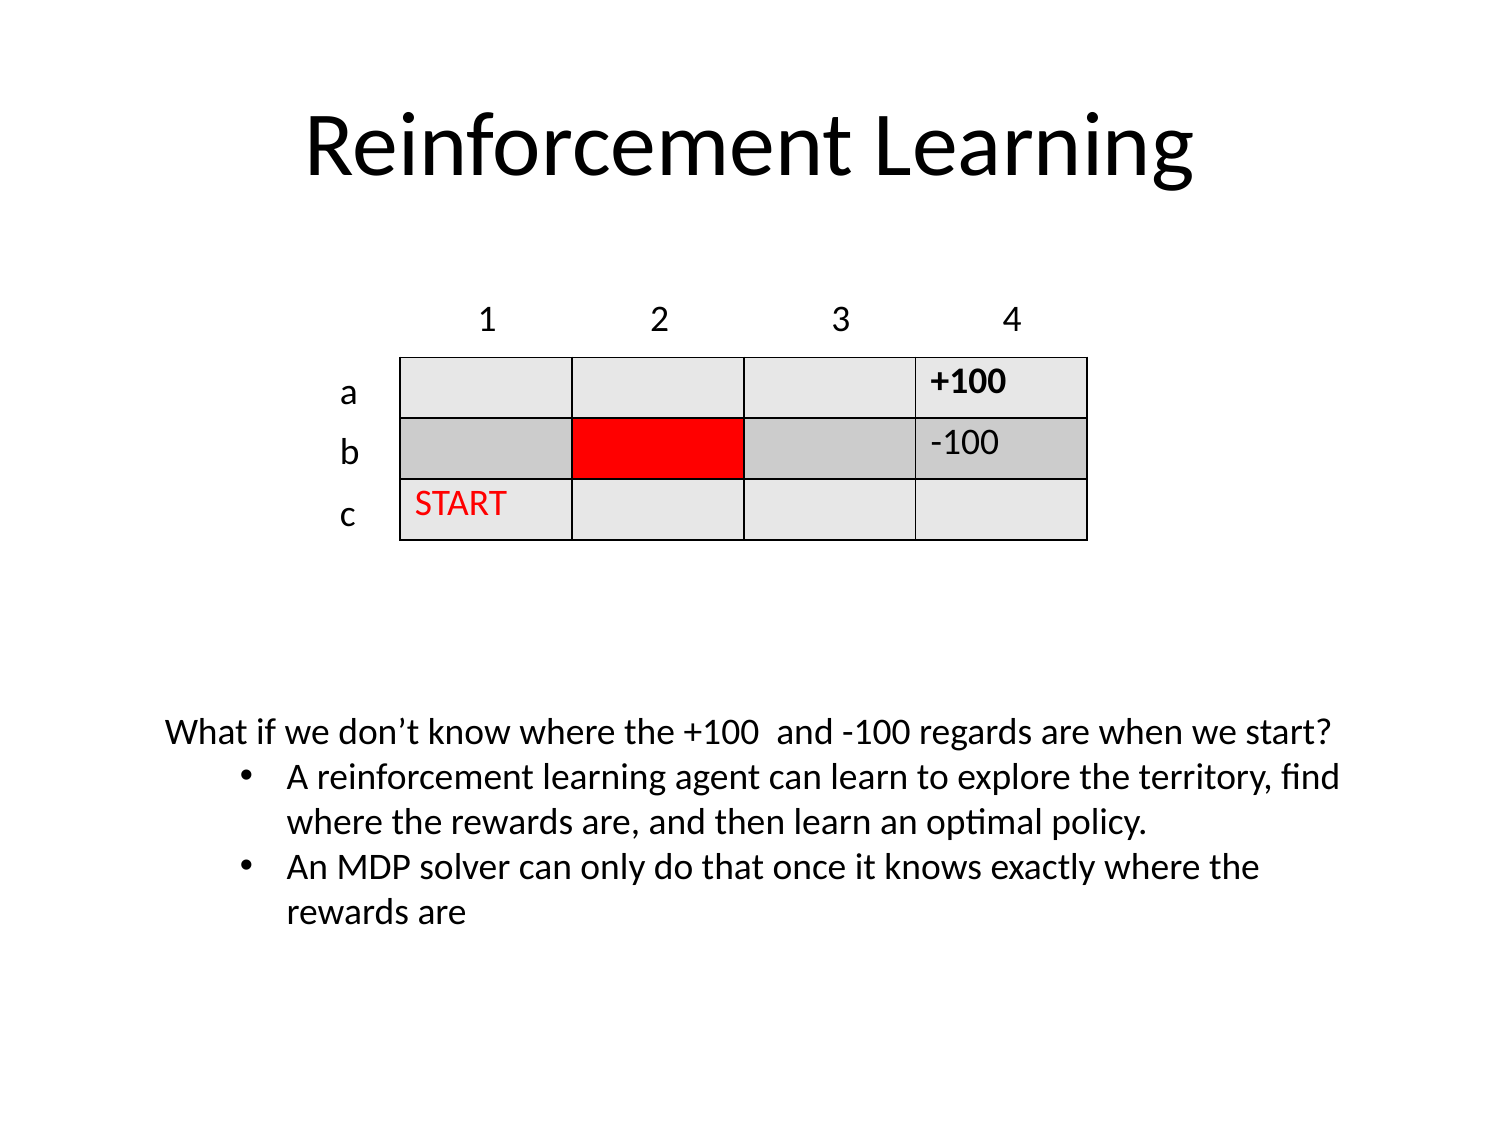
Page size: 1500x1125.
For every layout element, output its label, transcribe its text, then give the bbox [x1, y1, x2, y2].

table_cell [745, 419, 915, 478]
text_box c [325, 481, 371, 542]
text_box 1 [462, 286, 512, 347]
table_cell -100 [916, 419, 1086, 478]
table_cell [745, 480, 915, 539]
table_header [745, 358, 915, 417]
table_cell [573, 419, 743, 478]
text_box What if we don’t know where the +100 and -100 regards are when we start? A reinforcement learning agent can learn to explore the territory, find where the rewards are, and then learn an optimal policy. An MDP solver can only do that once it knows exactly where the rewards are [149, 699, 1363, 940]
text_box a [325, 359, 373, 420]
table_cell [573, 480, 743, 539]
table_cell [916, 480, 1086, 539]
table_header [401, 358, 571, 417]
title Reinforcement Learning [75, 45, 1425, 233]
text_box 3 [816, 286, 866, 347]
text_box 4 [987, 286, 1037, 347]
table_header [573, 358, 743, 417]
table_header +100 [916, 358, 1086, 417]
table_cell [401, 419, 571, 478]
text_box 2 [635, 286, 684, 347]
table_cell START [401, 480, 571, 539]
text_box b [325, 420, 375, 480]
